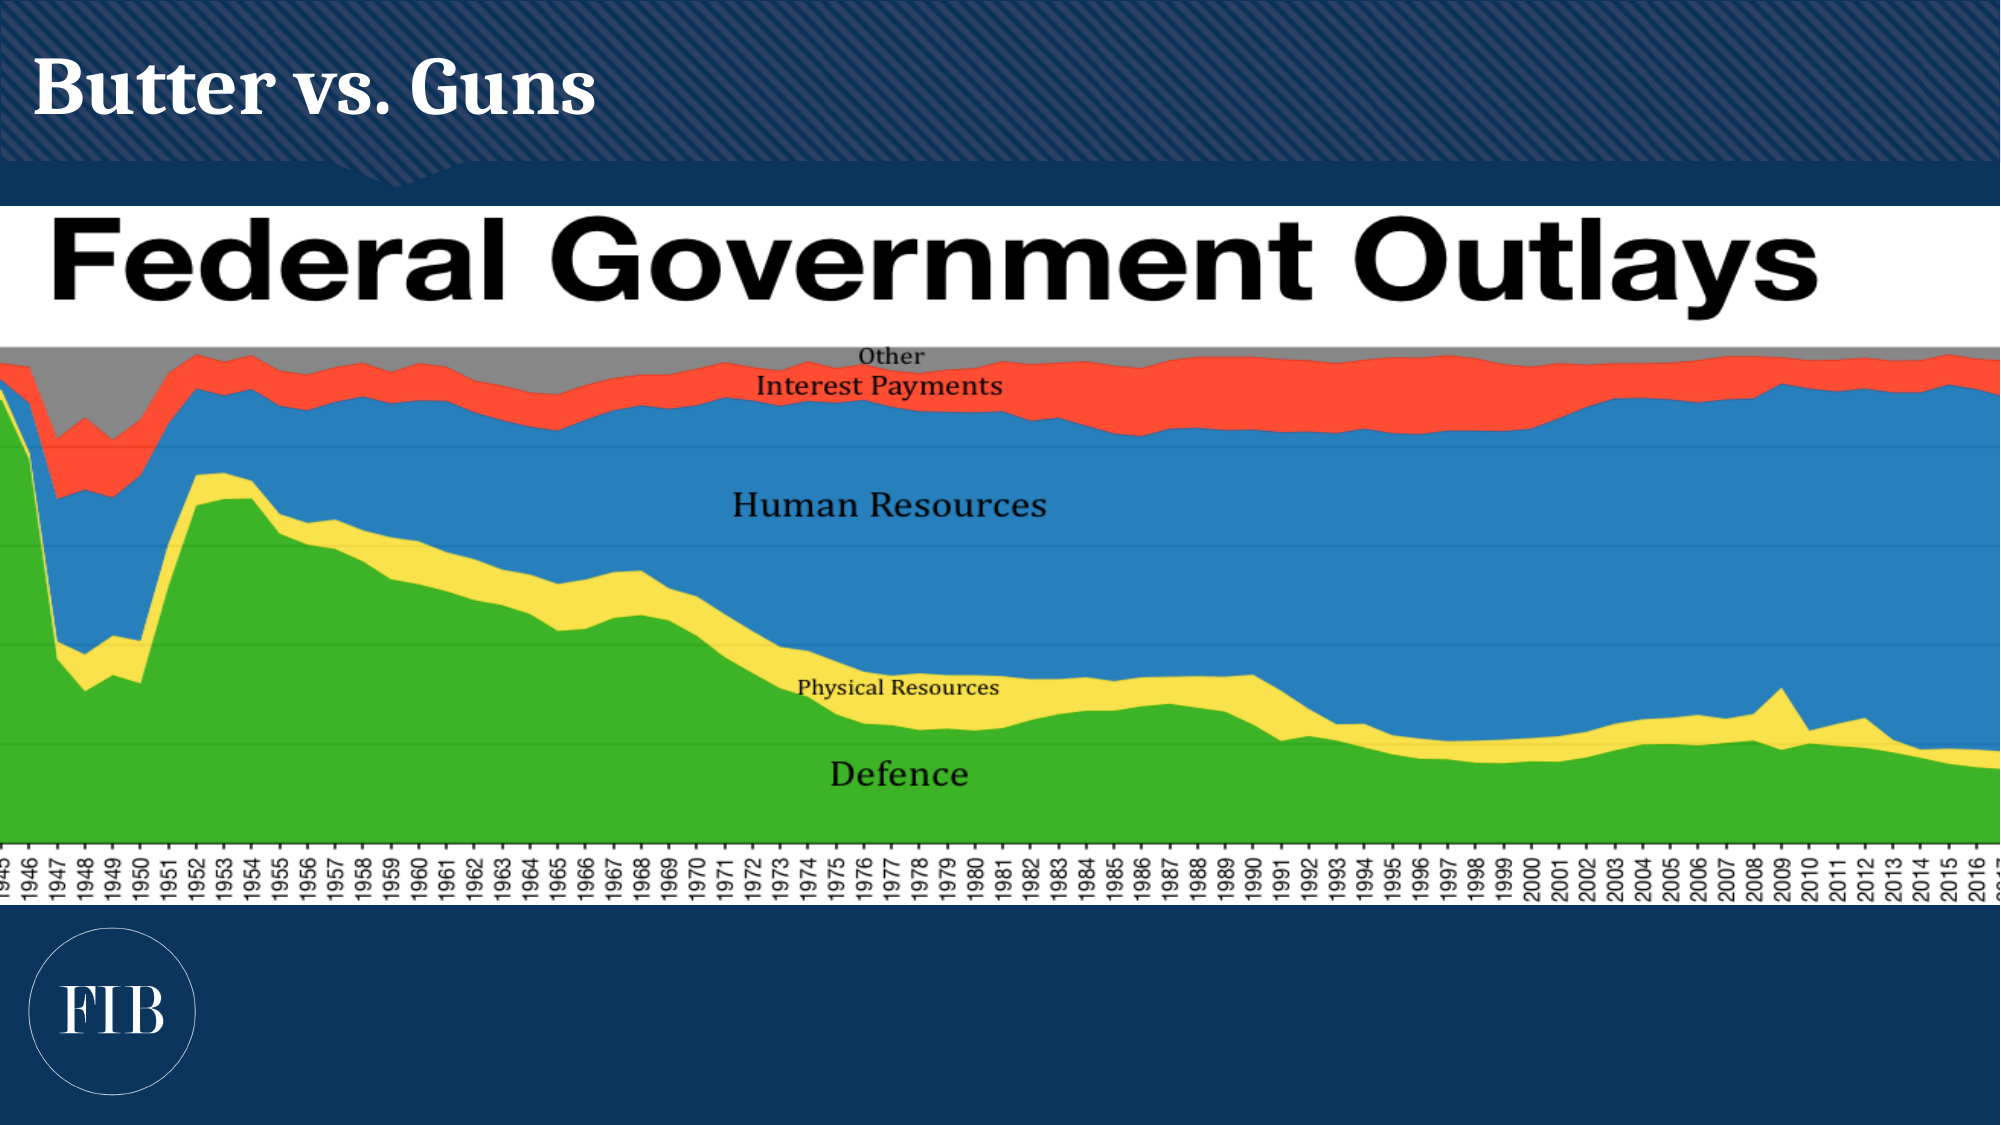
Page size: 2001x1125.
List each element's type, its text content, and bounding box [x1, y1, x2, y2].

title Butter vs. Guns [0, 0, 2000, 164]
picture [0, 206, 2000, 906]
picture [22, 921, 208, 1108]
